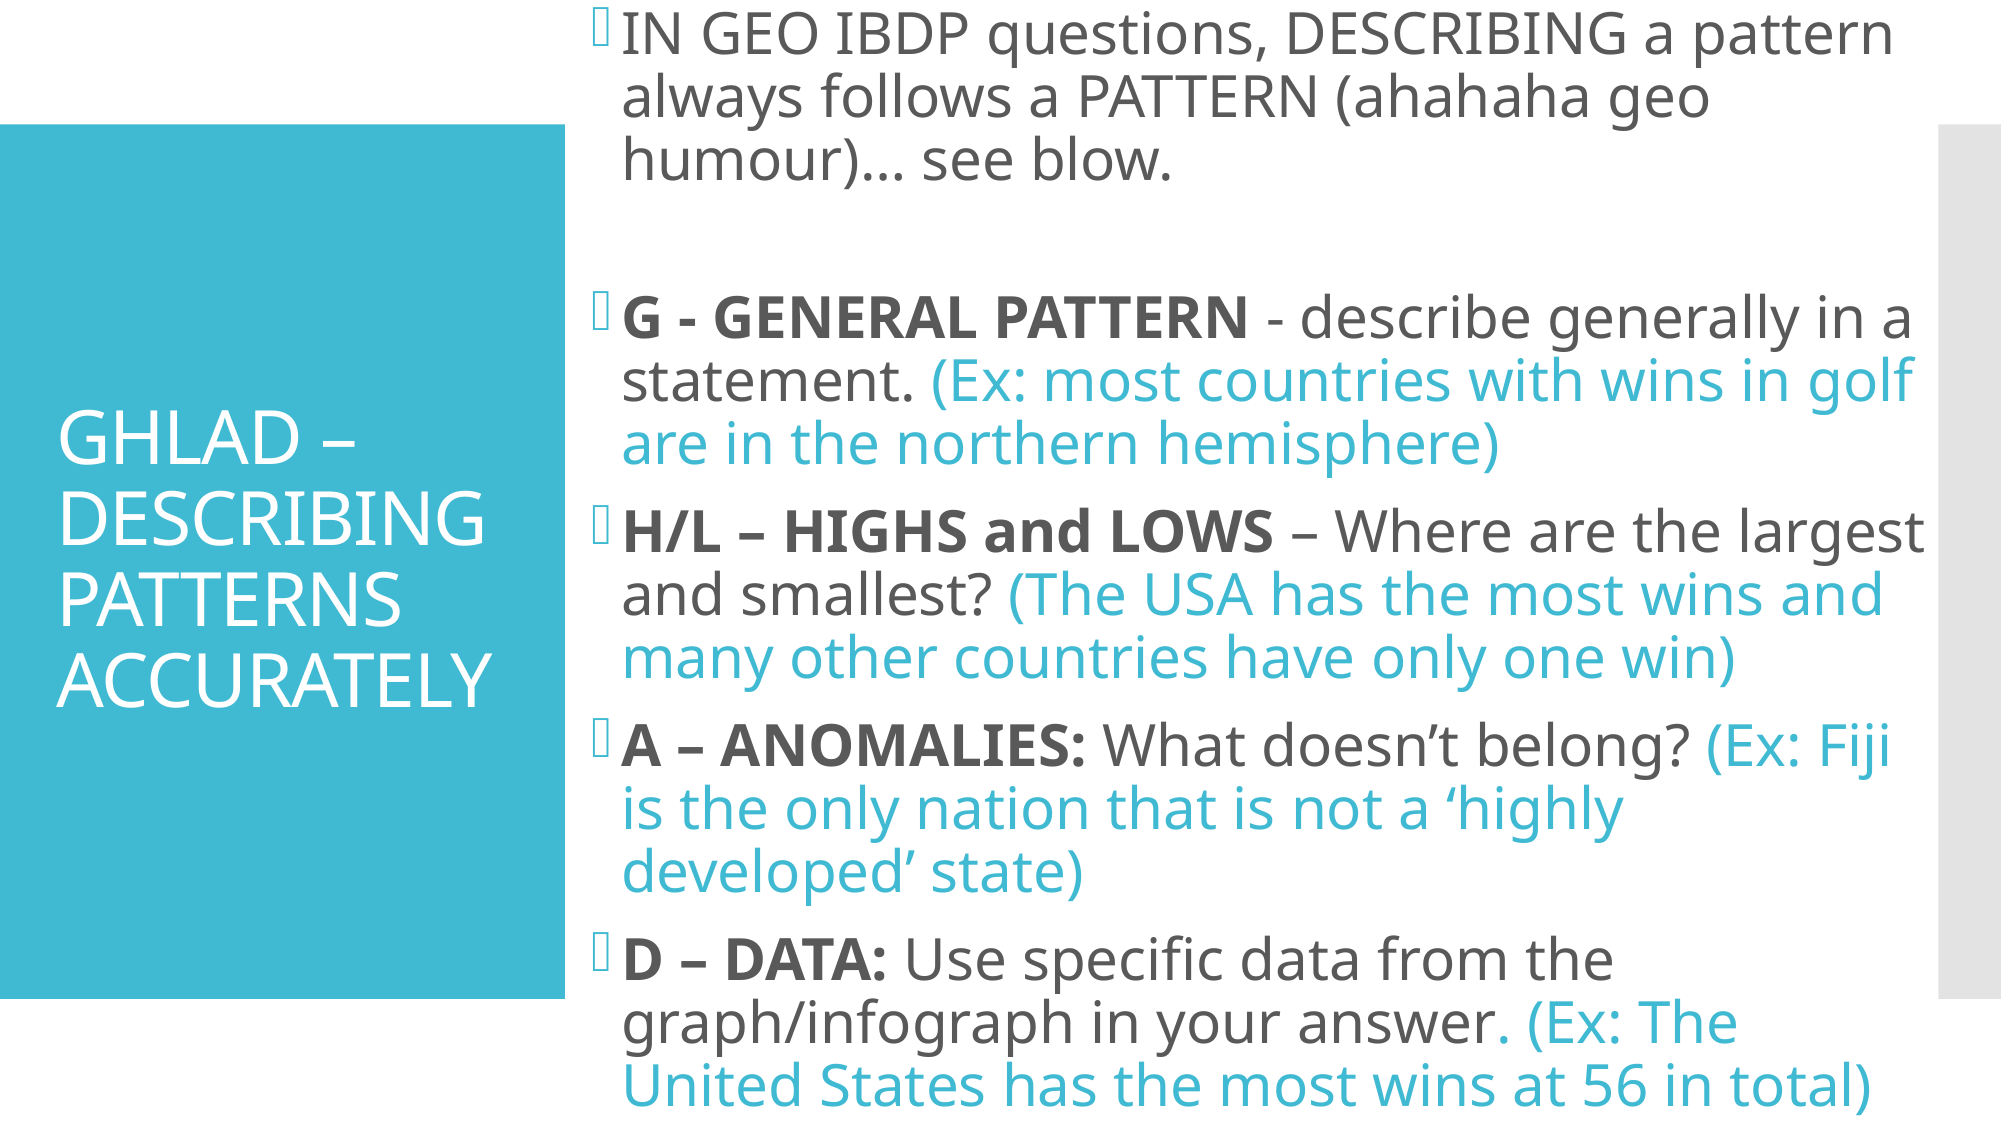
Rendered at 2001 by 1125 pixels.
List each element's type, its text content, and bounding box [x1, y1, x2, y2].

list IN GEO IBDP questions, DESCRIBING a pattern always follows a PATTERN (ahahaha geo humour)… see blow. G - GENERAL PATTERN - describe generally in a statement. (Ex: most countries with wins in golf are in the northern hemisphere) H/L – HIGHS and LOWS – Where are the largest and smallest? (The USA has the most wins and many other countries have only one win) A – ANOMALIES: What doesn’t belong? (Ex: Fiji is the only nation that is not a ‘highly developed’ state) D – DATA: Use specific data from the graph/infograph in your answer. (Ex: The United States has the most wins at 56 in total) [576, 40, 1942, 1084]
title GHLAD – DESCRIBING PATTERNS ACCURATELY [41, 184, 525, 940]
